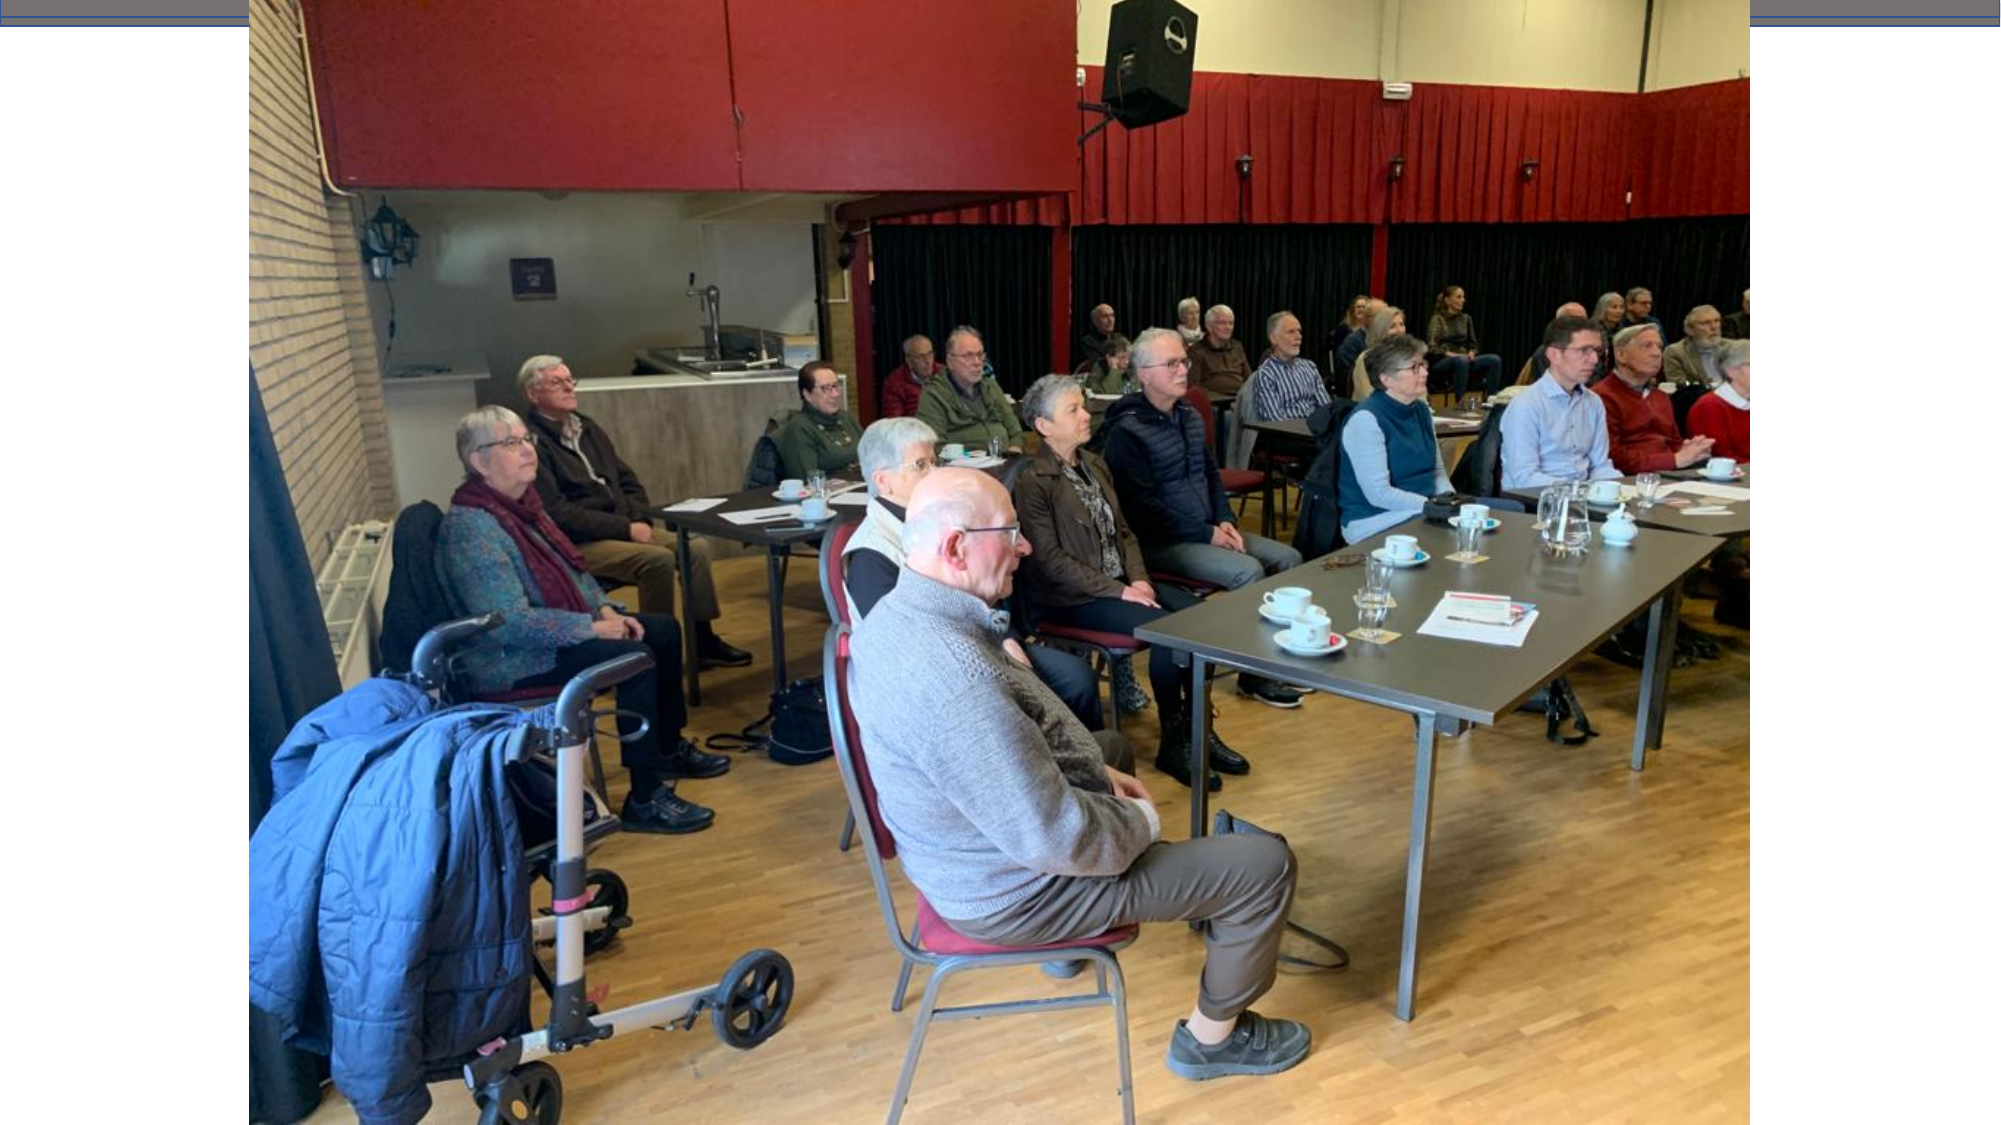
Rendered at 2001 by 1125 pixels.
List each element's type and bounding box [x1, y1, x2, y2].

picture [249, 0, 1750, 1125]
